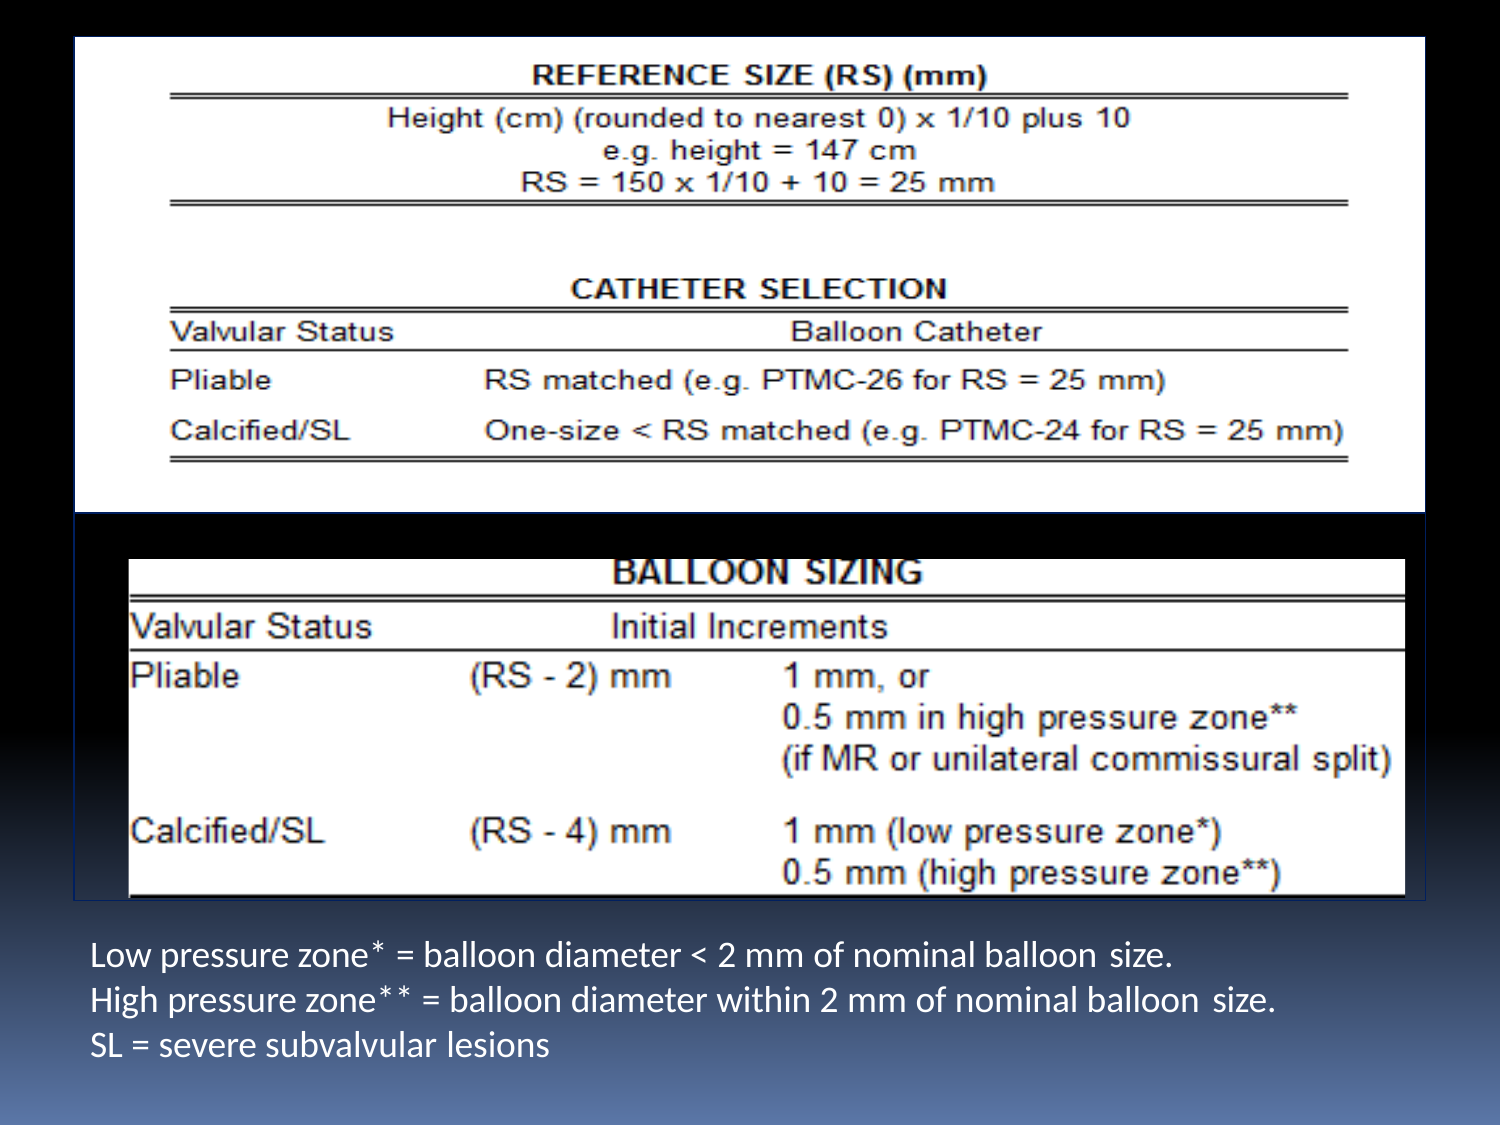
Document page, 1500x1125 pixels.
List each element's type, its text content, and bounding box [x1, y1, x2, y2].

text_box Low pressure zone* = balloon diameter < 2 mm of nominal balloon size. High pressure zone** = balloon diameter within 2 mm of nominal balloon size. SL = severe subvalvular lesions [87, 928, 1288, 1066]
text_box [73, 35, 1427, 902]
